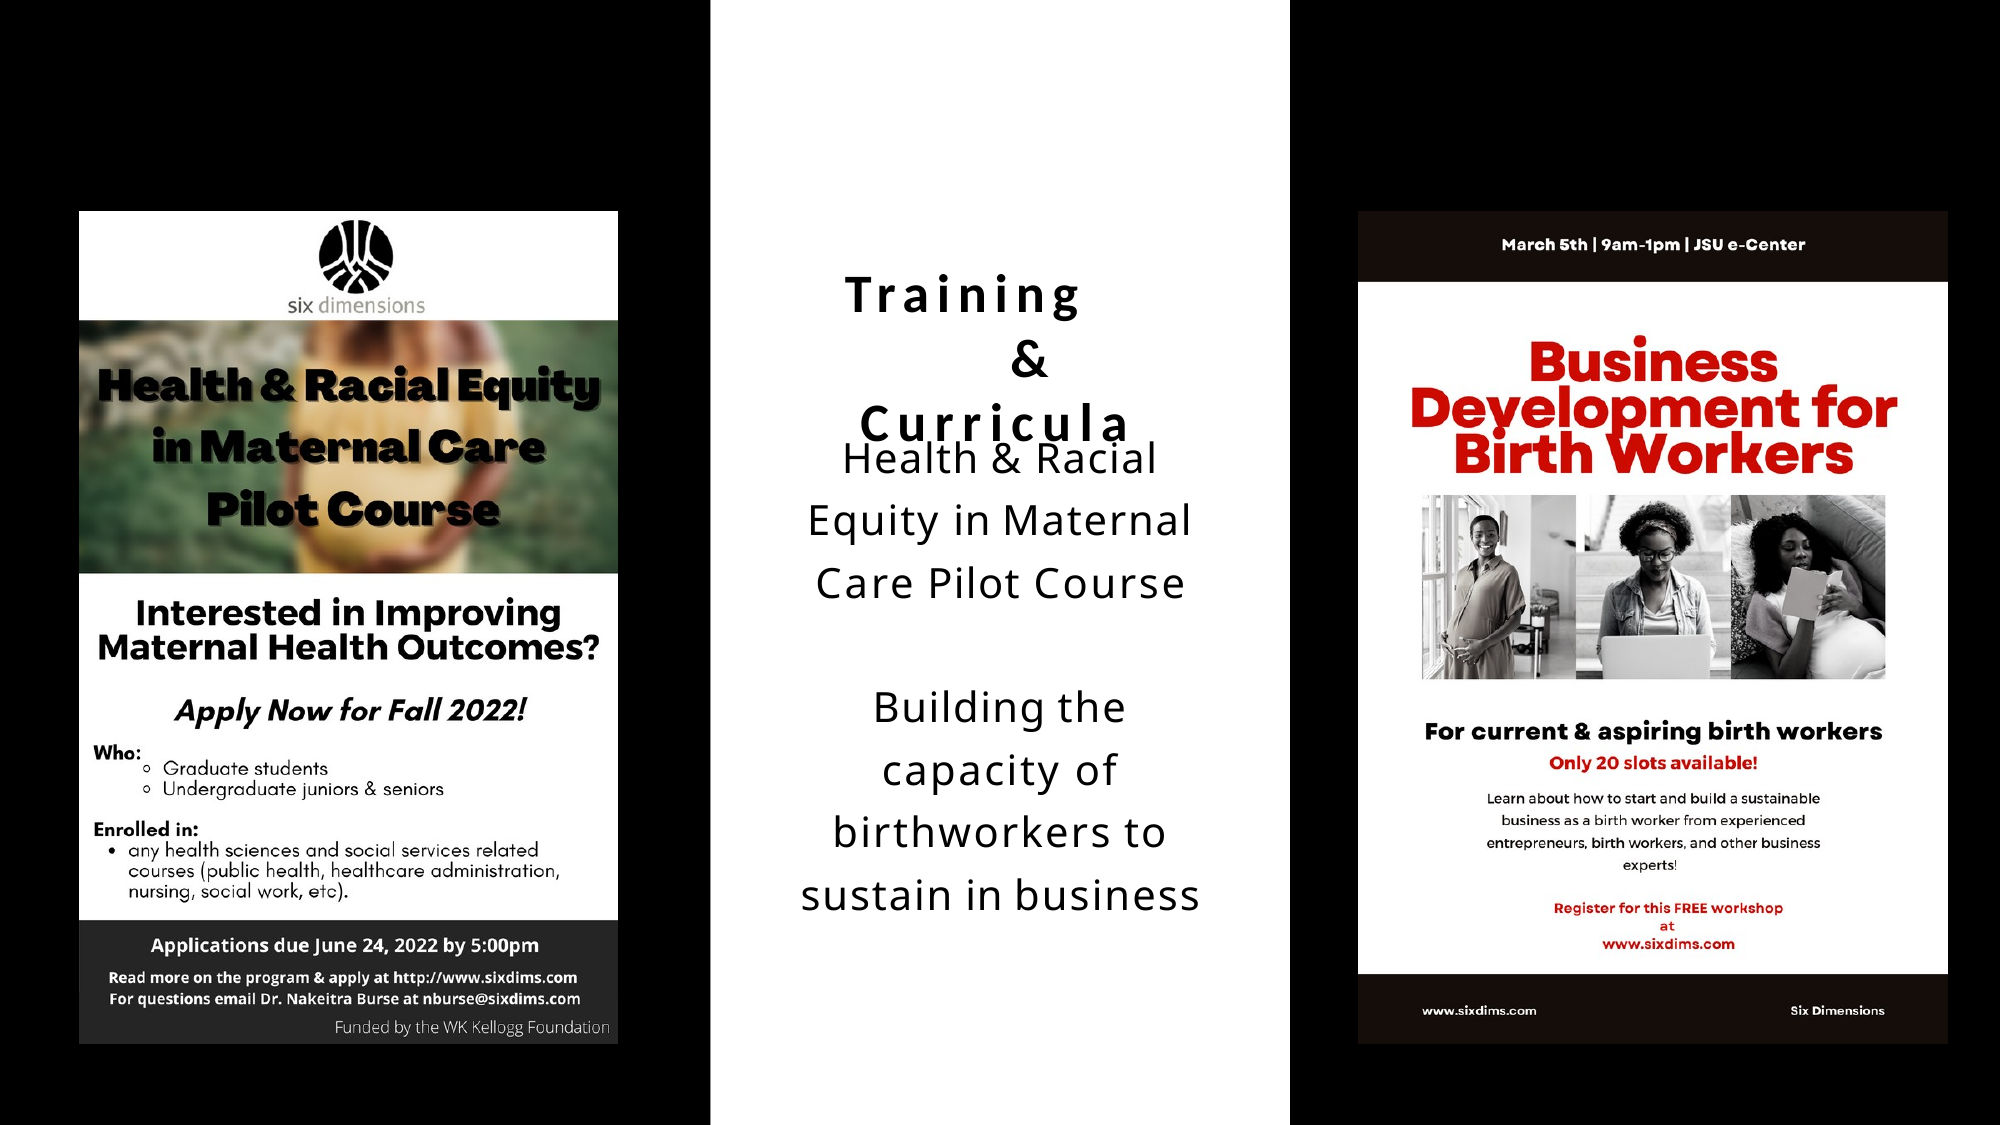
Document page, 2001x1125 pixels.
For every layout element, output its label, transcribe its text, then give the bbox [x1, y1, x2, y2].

text_box [710, 0, 1290, 1125]
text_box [78, 211, 618, 1044]
text_box [1290, 0, 2000, 1125]
title Training & Curricula [843, 255, 1157, 417]
picture [1358, 211, 1948, 1044]
text_box [0, 0, 710, 1125]
text_box Health & Racial Equity in Maternal Care Pilot Course Building the capacity of birthworkers to sustain in business [781, 417, 1219, 919]
